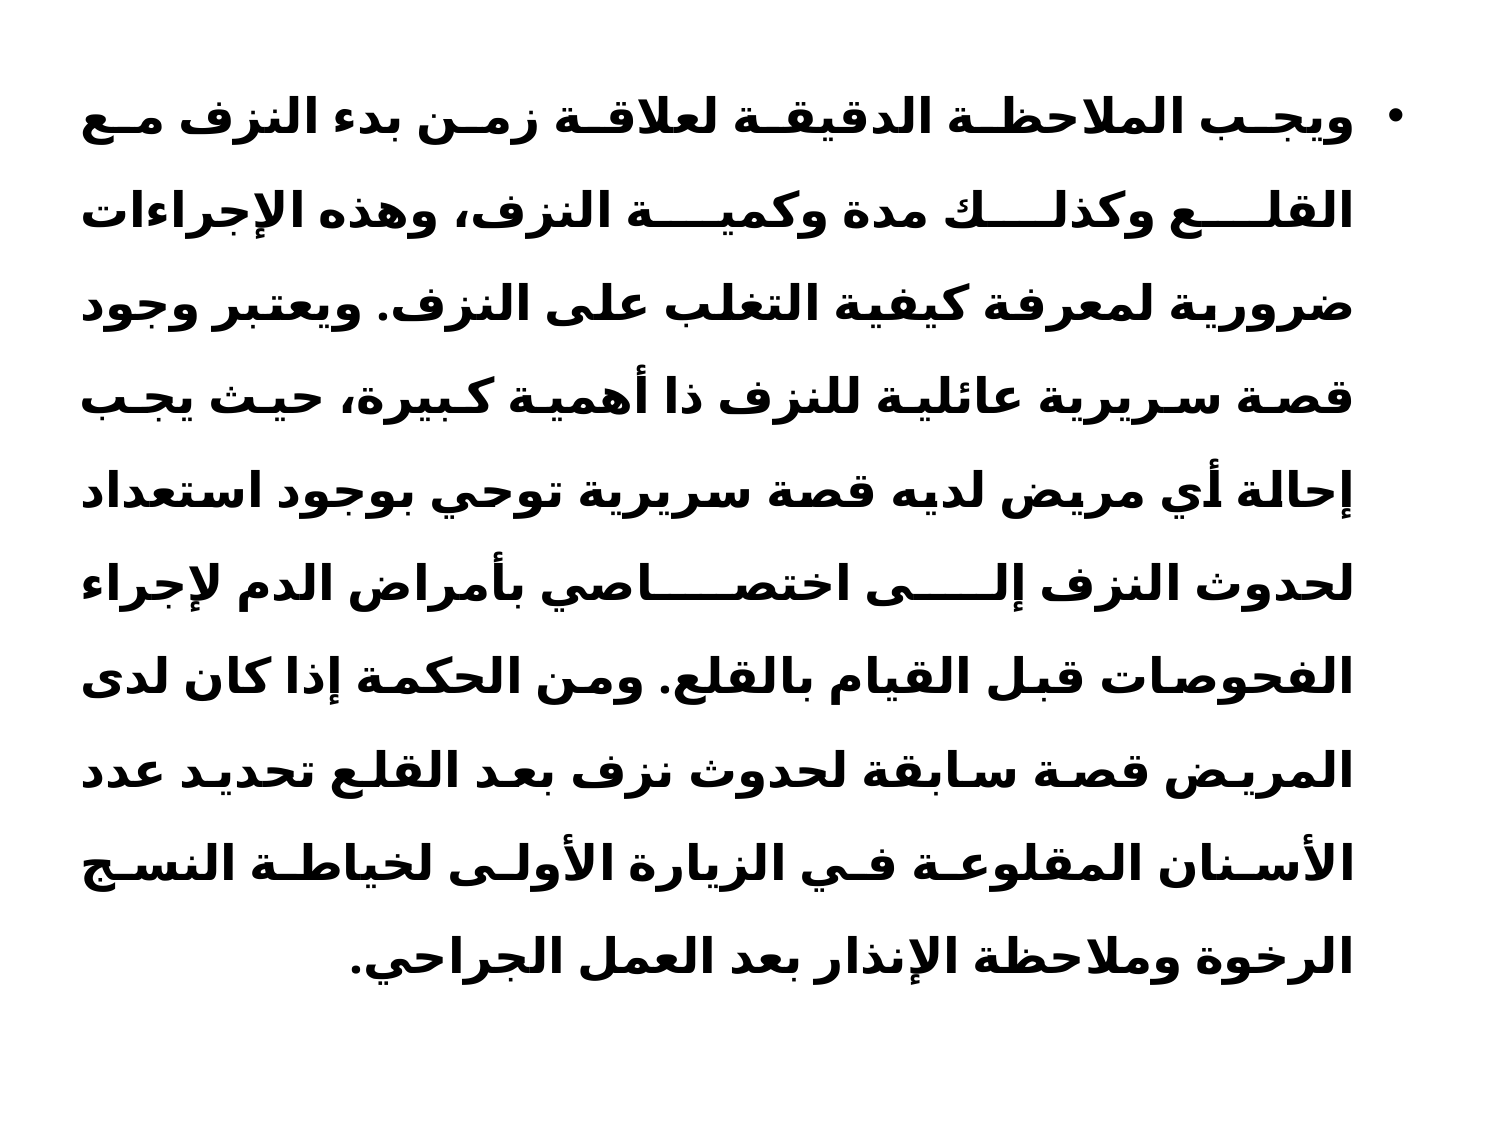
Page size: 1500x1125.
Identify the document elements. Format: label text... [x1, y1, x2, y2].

list ويجب الملاحظة الدقيقة لعلاقة زمن بدء النزف مع القلع وكذلك مدة وكمية النزف، وهذه الإجراءات ضرورية لمعرفة كيفية التغلب على النزف. ويعتبر وجود قصة سريرية عائلية للنزف ذا أهمية كبيرة، حيث يجب إحالة أي مريض لديه قصة سريرية توحي بوجود استعداد لحدوث النزف إلى اختصاصي بأمراض الدم لإجراء الفحوصات قبل القيام بالقلع. ومن الحكمة إذا كان لدى المريض قصة سابقة لحدوث نزف بعد القلع تحديد عدد الأسنان المقلوعة في الزيارة الأولى لخياطة النسج الرخوة وملاحظة الإنذار بعد العمل الجراحي. [64, 42, 1415, 1071]
